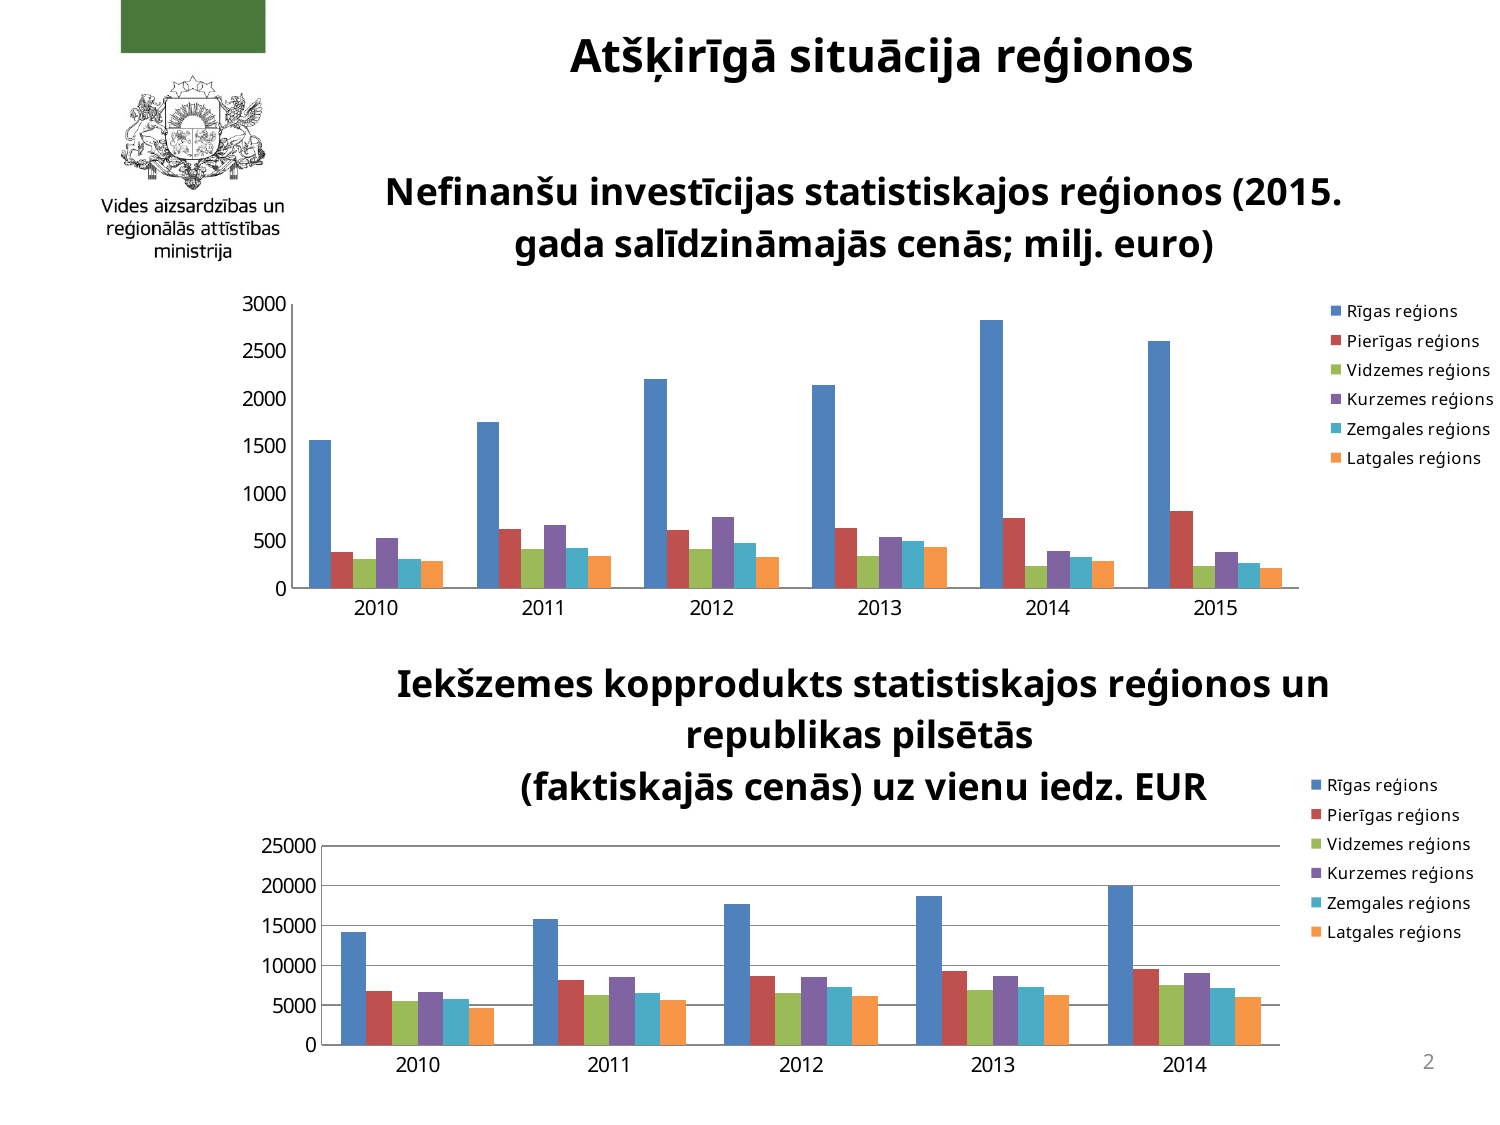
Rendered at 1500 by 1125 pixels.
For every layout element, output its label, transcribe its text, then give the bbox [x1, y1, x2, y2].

chart [215, 135, 1500, 1089]
picture [48, 0, 338, 321]
text_box Atšķirīgā situācija reģionos [314, 18, 1450, 134]
